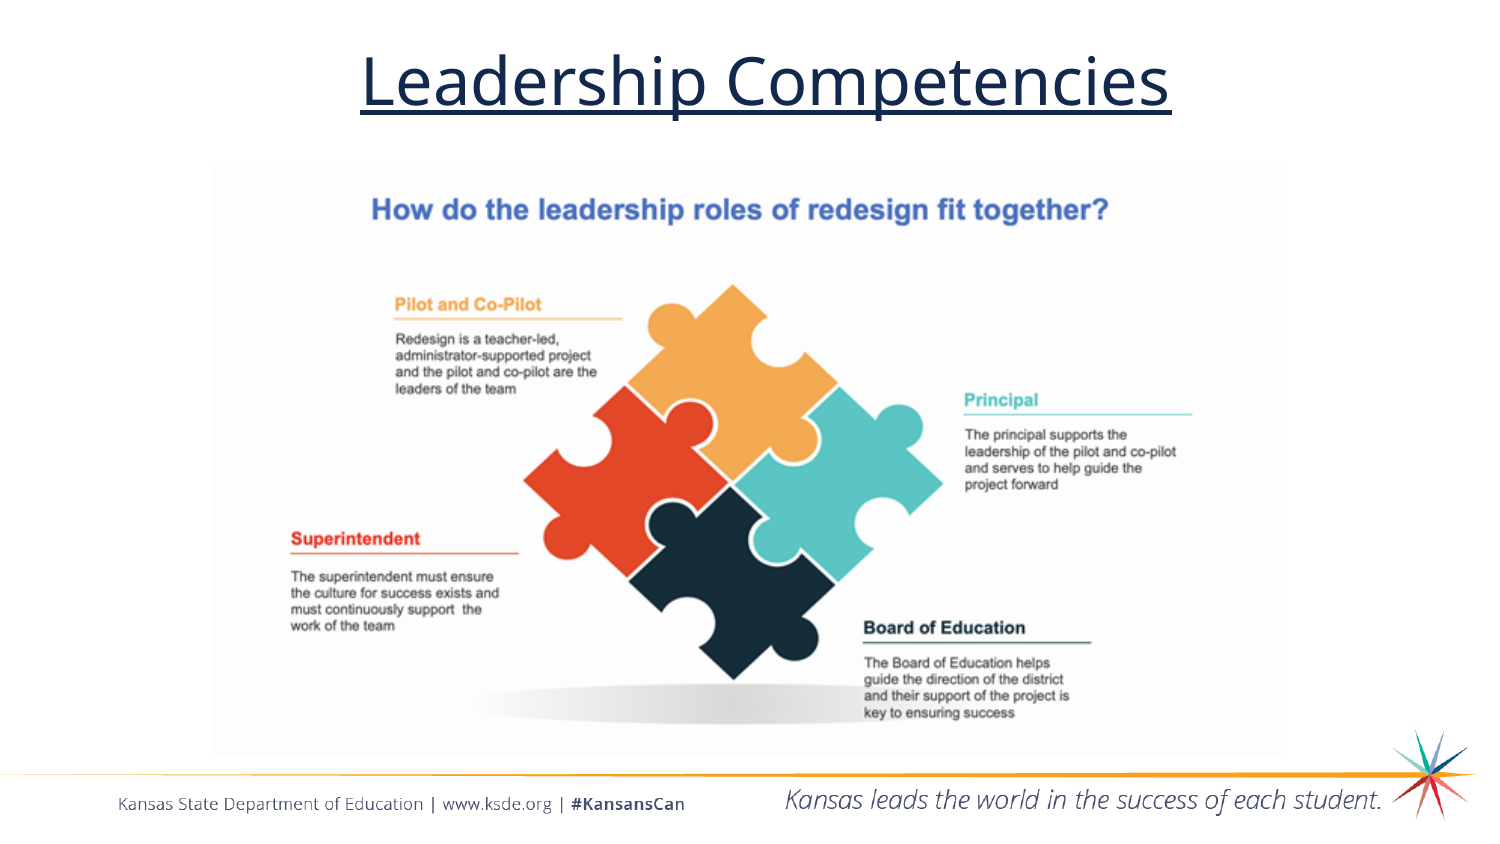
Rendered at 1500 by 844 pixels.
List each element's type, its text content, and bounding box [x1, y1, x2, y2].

picture [0, 0, 1500, 844]
title Leadership Competencies [99, 10, 1387, 122]
